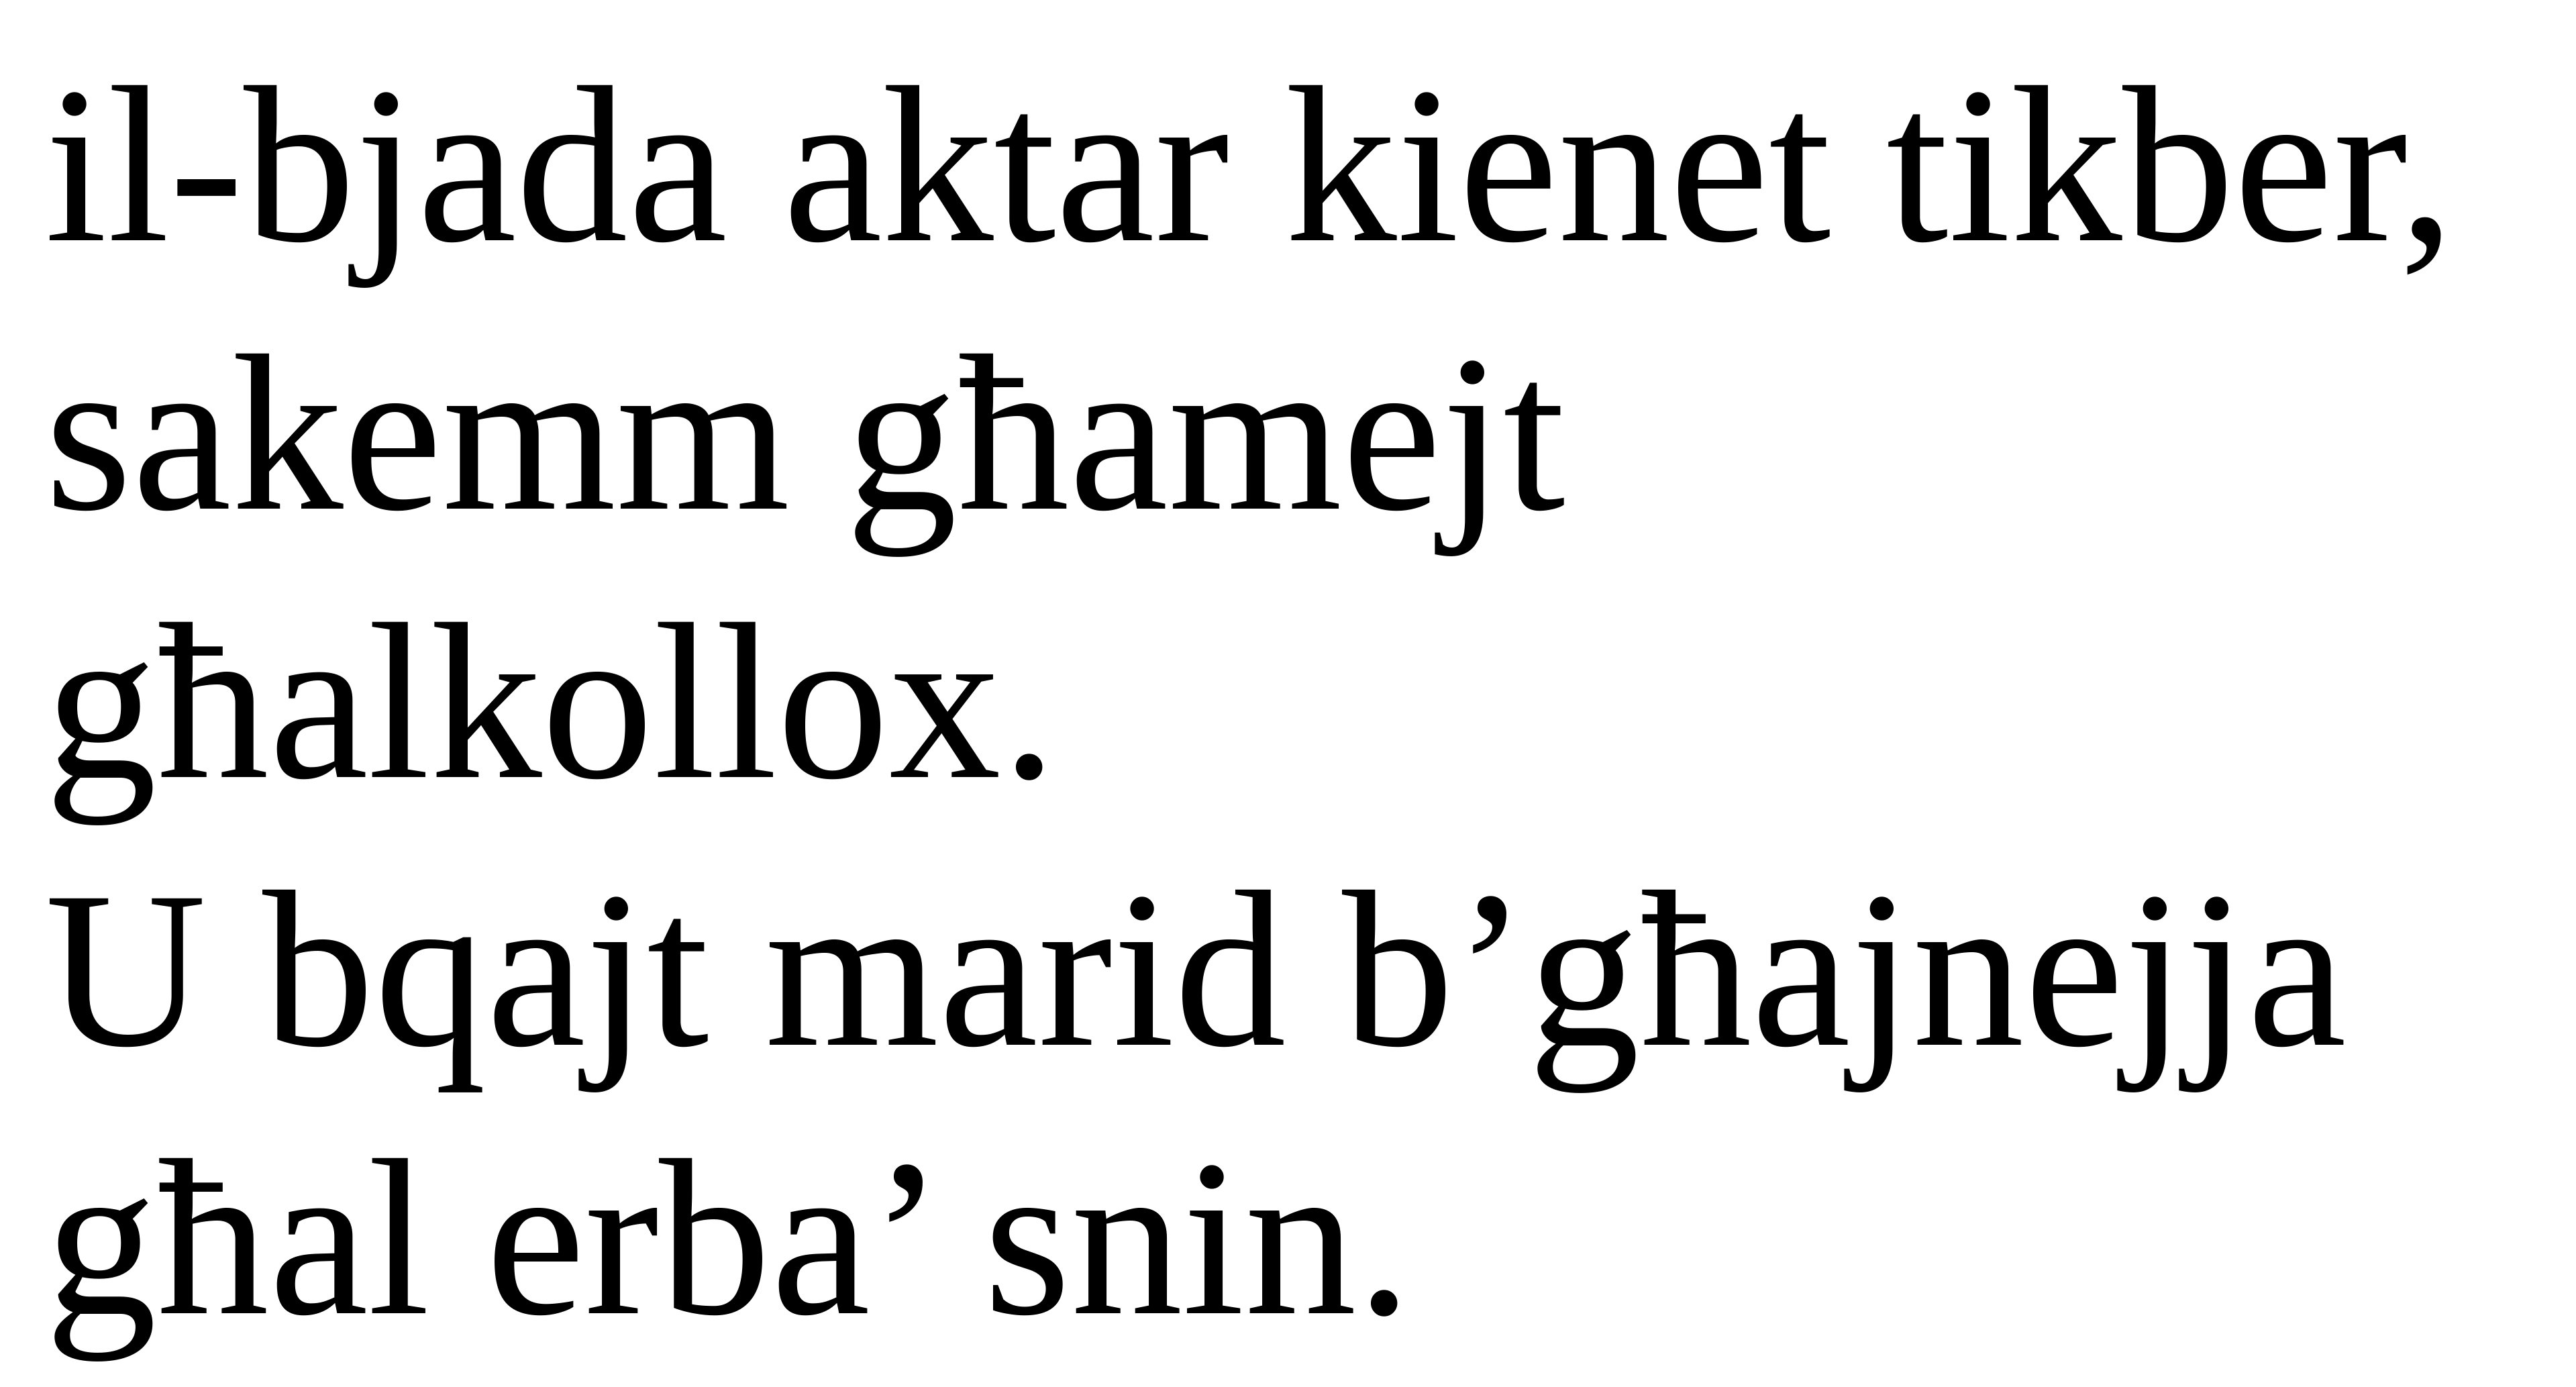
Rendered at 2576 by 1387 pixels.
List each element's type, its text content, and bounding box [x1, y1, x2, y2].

text_box il-bjada aktar kienet tikber, sakemm għamejt għalkollox. U bqajt marid b’għajnejja għal erba’ snin. [35, 11, 2540, 1364]
